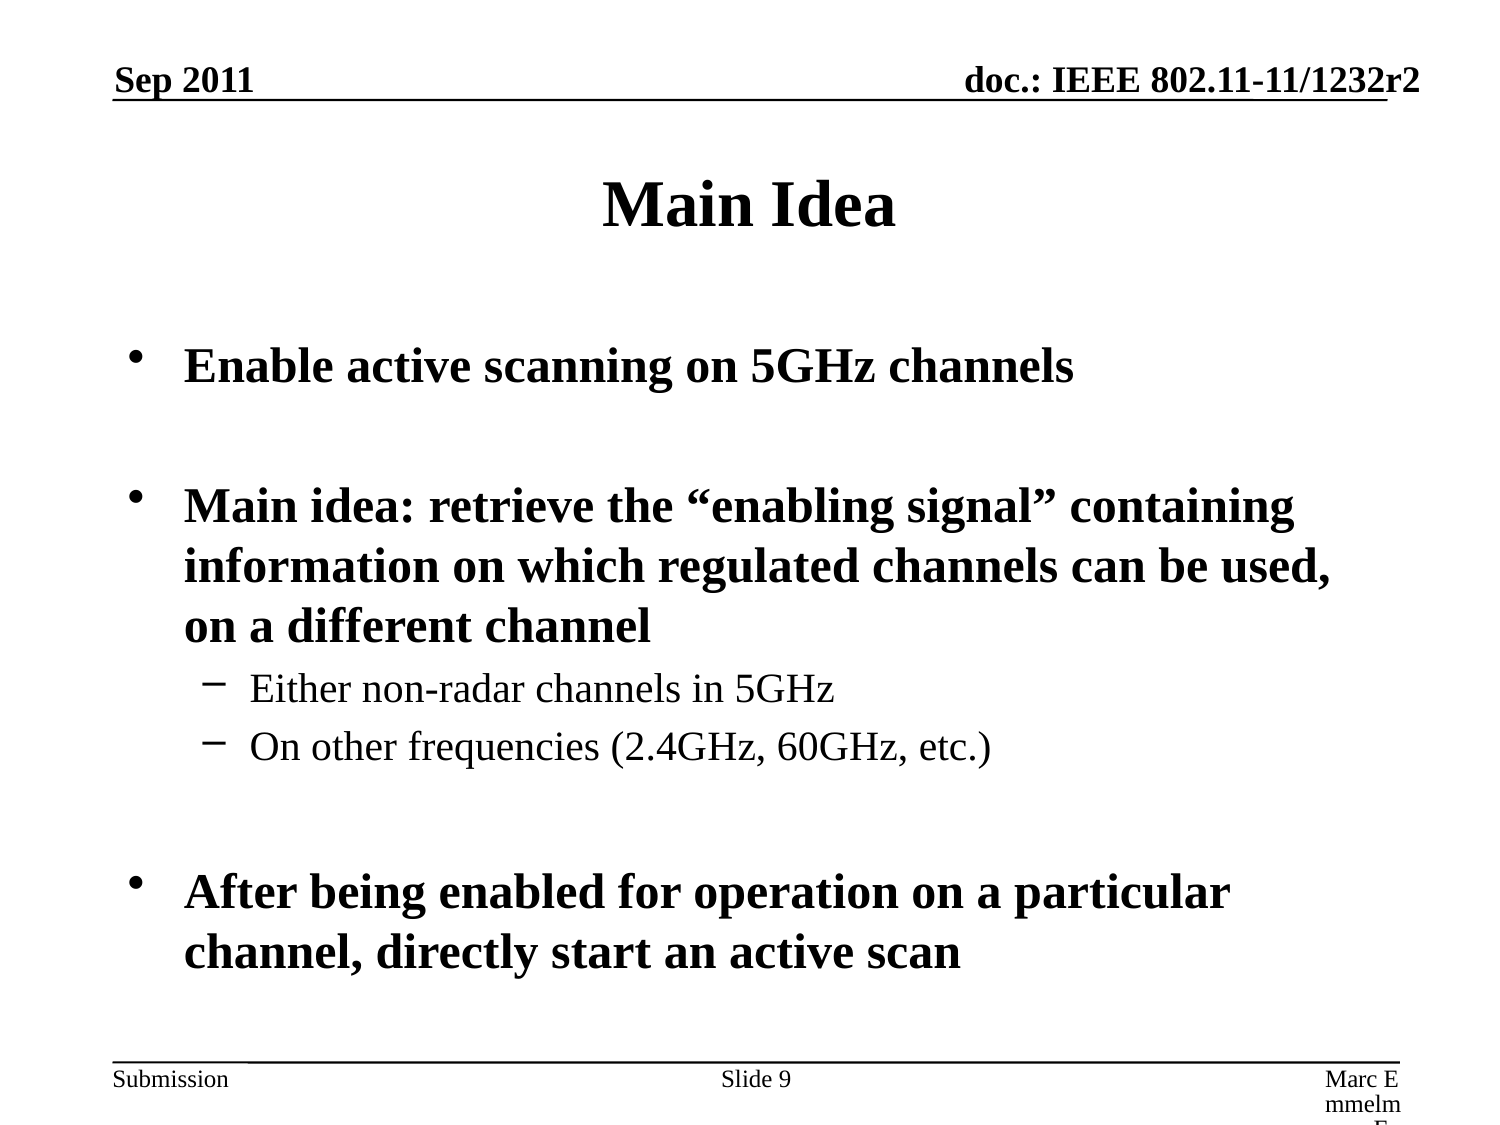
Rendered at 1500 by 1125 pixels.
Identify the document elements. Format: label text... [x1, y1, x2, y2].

list Enable active scanning on 5GHz channels Main idea: retrieve the “enabling signal” containing information on which regulated channels can be used, on a different channel Either non-radar channels in 5GHz On other frequencies (2.4GHz, 60GHz, etc.) After being enabled for operation on a particular channel, directly start an active scan [112, 324, 1388, 1001]
title Main Idea [112, 112, 1388, 288]
footer Marc Emmelmann, FOKUS [1324, 1061, 1402, 1093]
slide_number Slide 9 [712, 1061, 800, 1093]
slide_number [114, 54, 290, 101]
